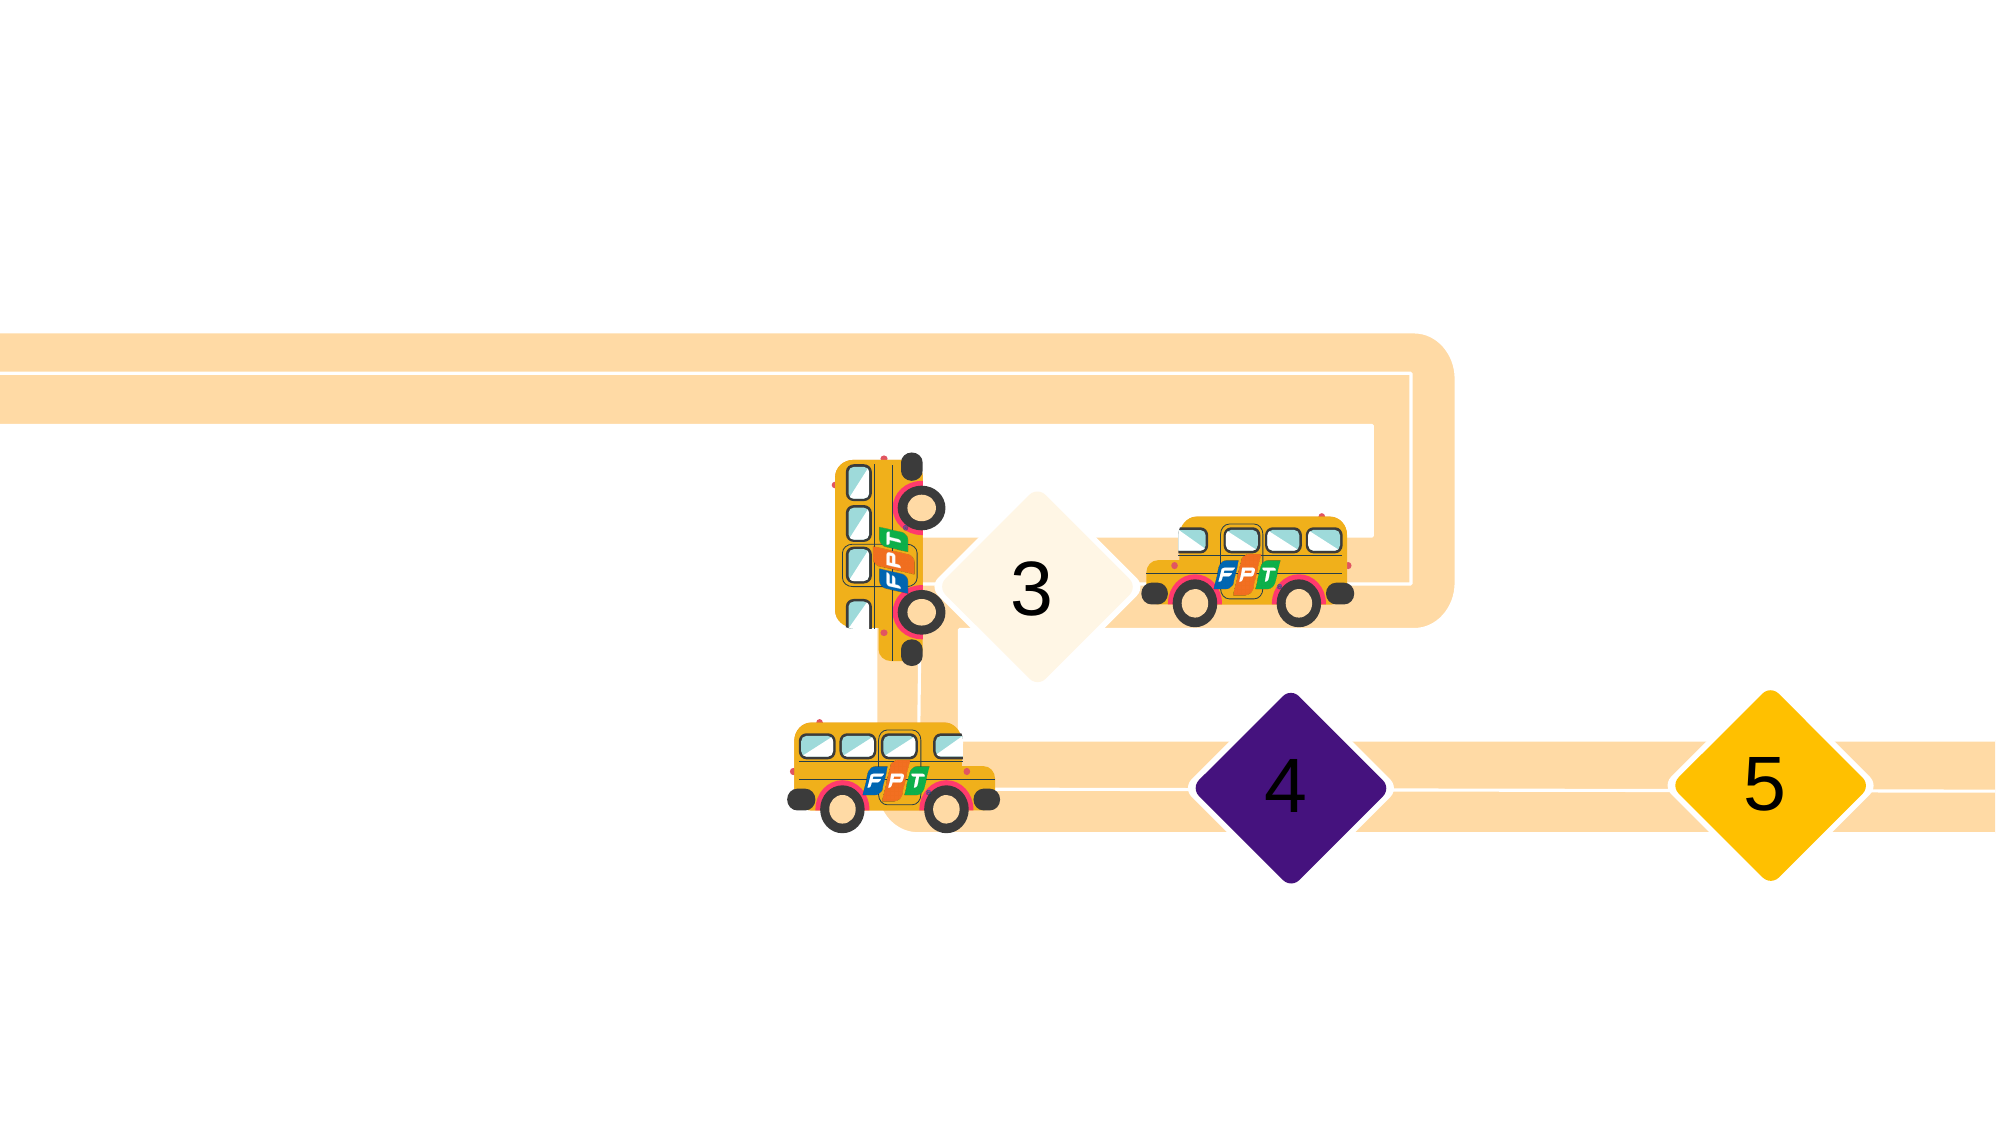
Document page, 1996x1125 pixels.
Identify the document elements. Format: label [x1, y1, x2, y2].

text_box [1852, 791, 1996, 834]
text_box [929, 478, 1146, 696]
text_box [918, 617, 1759, 791]
text_box [1693, 708, 1848, 863]
text_box [1372, 790, 1688, 834]
text_box [1214, 711, 1368, 866]
text_box [0, 331, 1457, 628]
text_box [0, 373, 1411, 584]
text_box [1141, 512, 1355, 628]
text_box [781, 502, 996, 617]
text_box [875, 628, 919, 717]
text_box [1004, 790, 1209, 834]
text_box [786, 718, 1001, 834]
text_box [1787, 692, 1996, 792]
